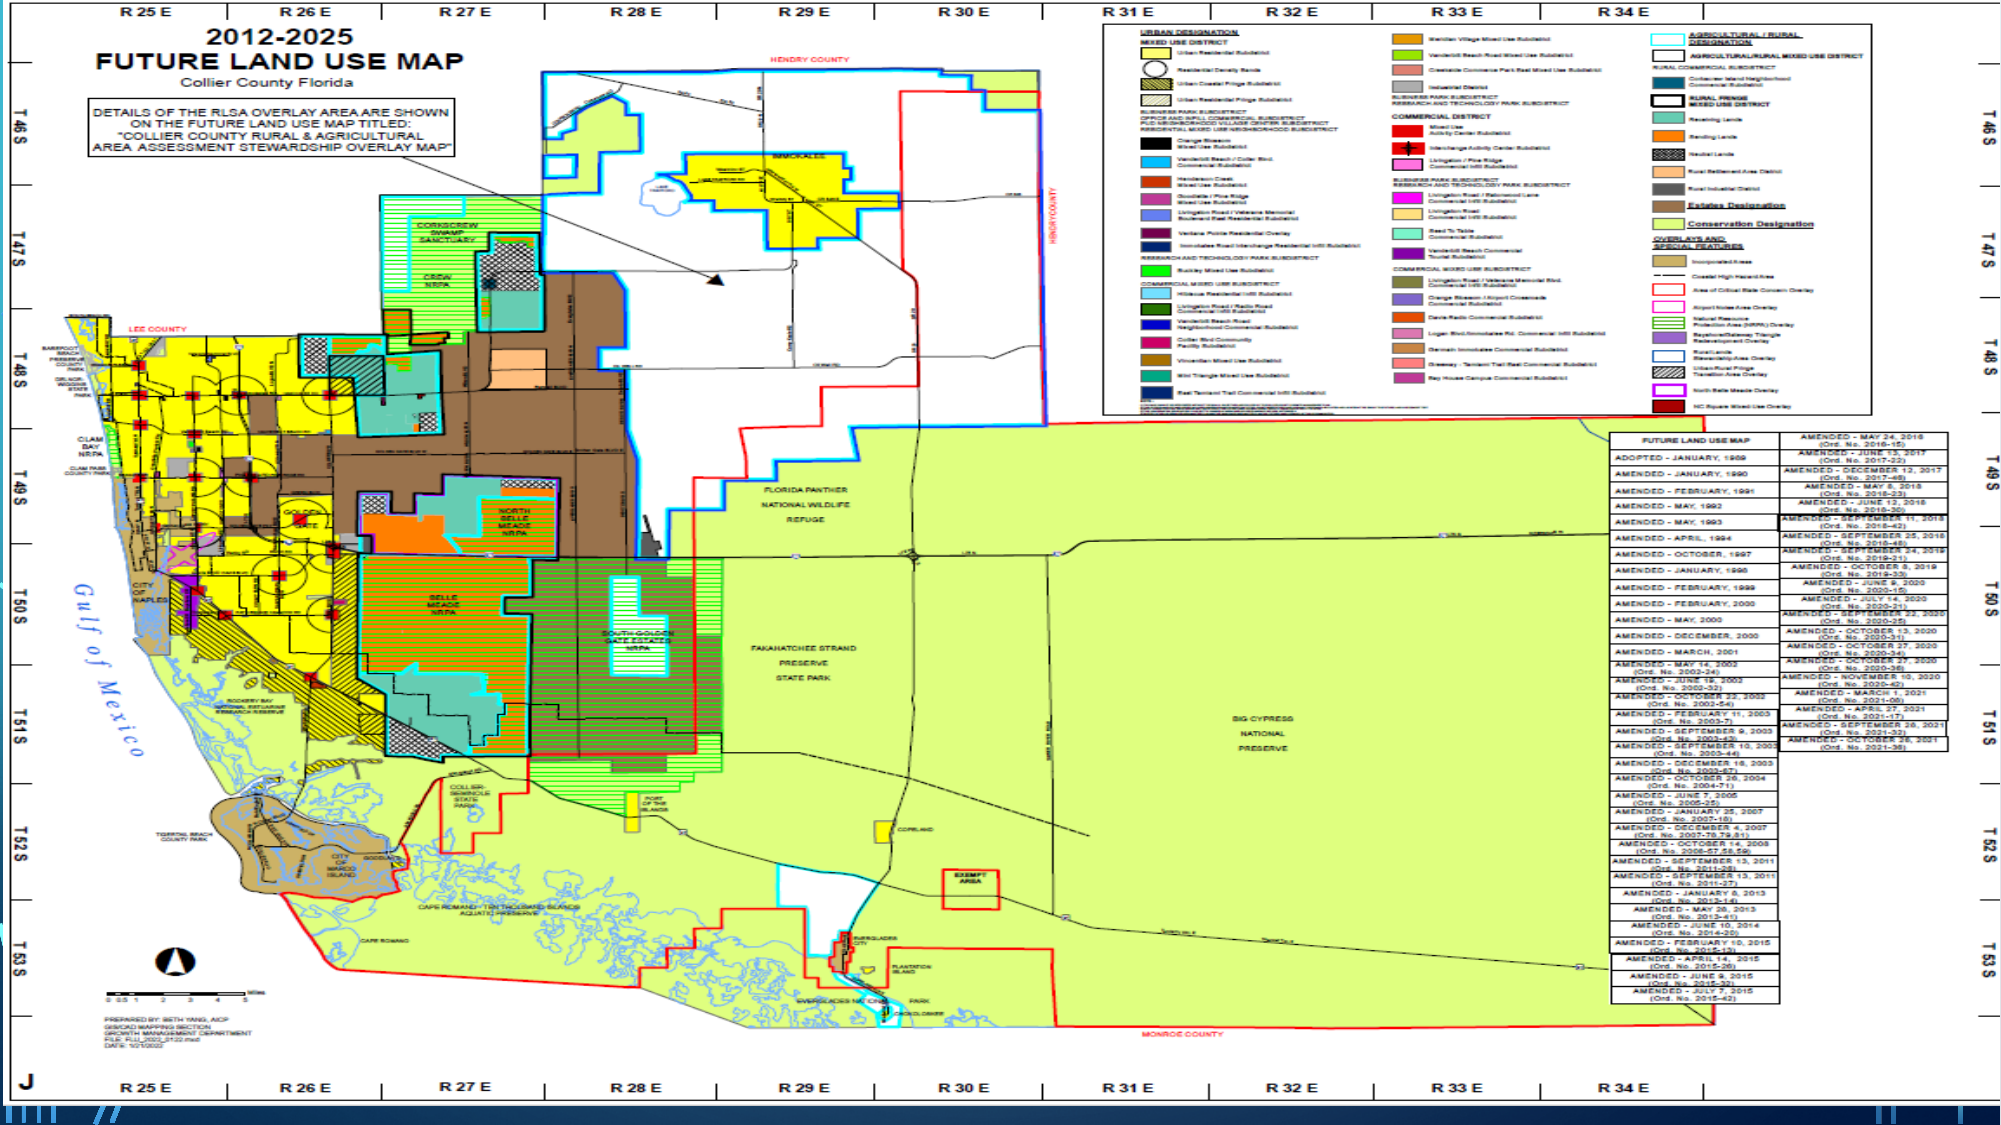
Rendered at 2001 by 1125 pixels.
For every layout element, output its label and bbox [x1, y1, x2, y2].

list [3, 0, 2000, 1106]
